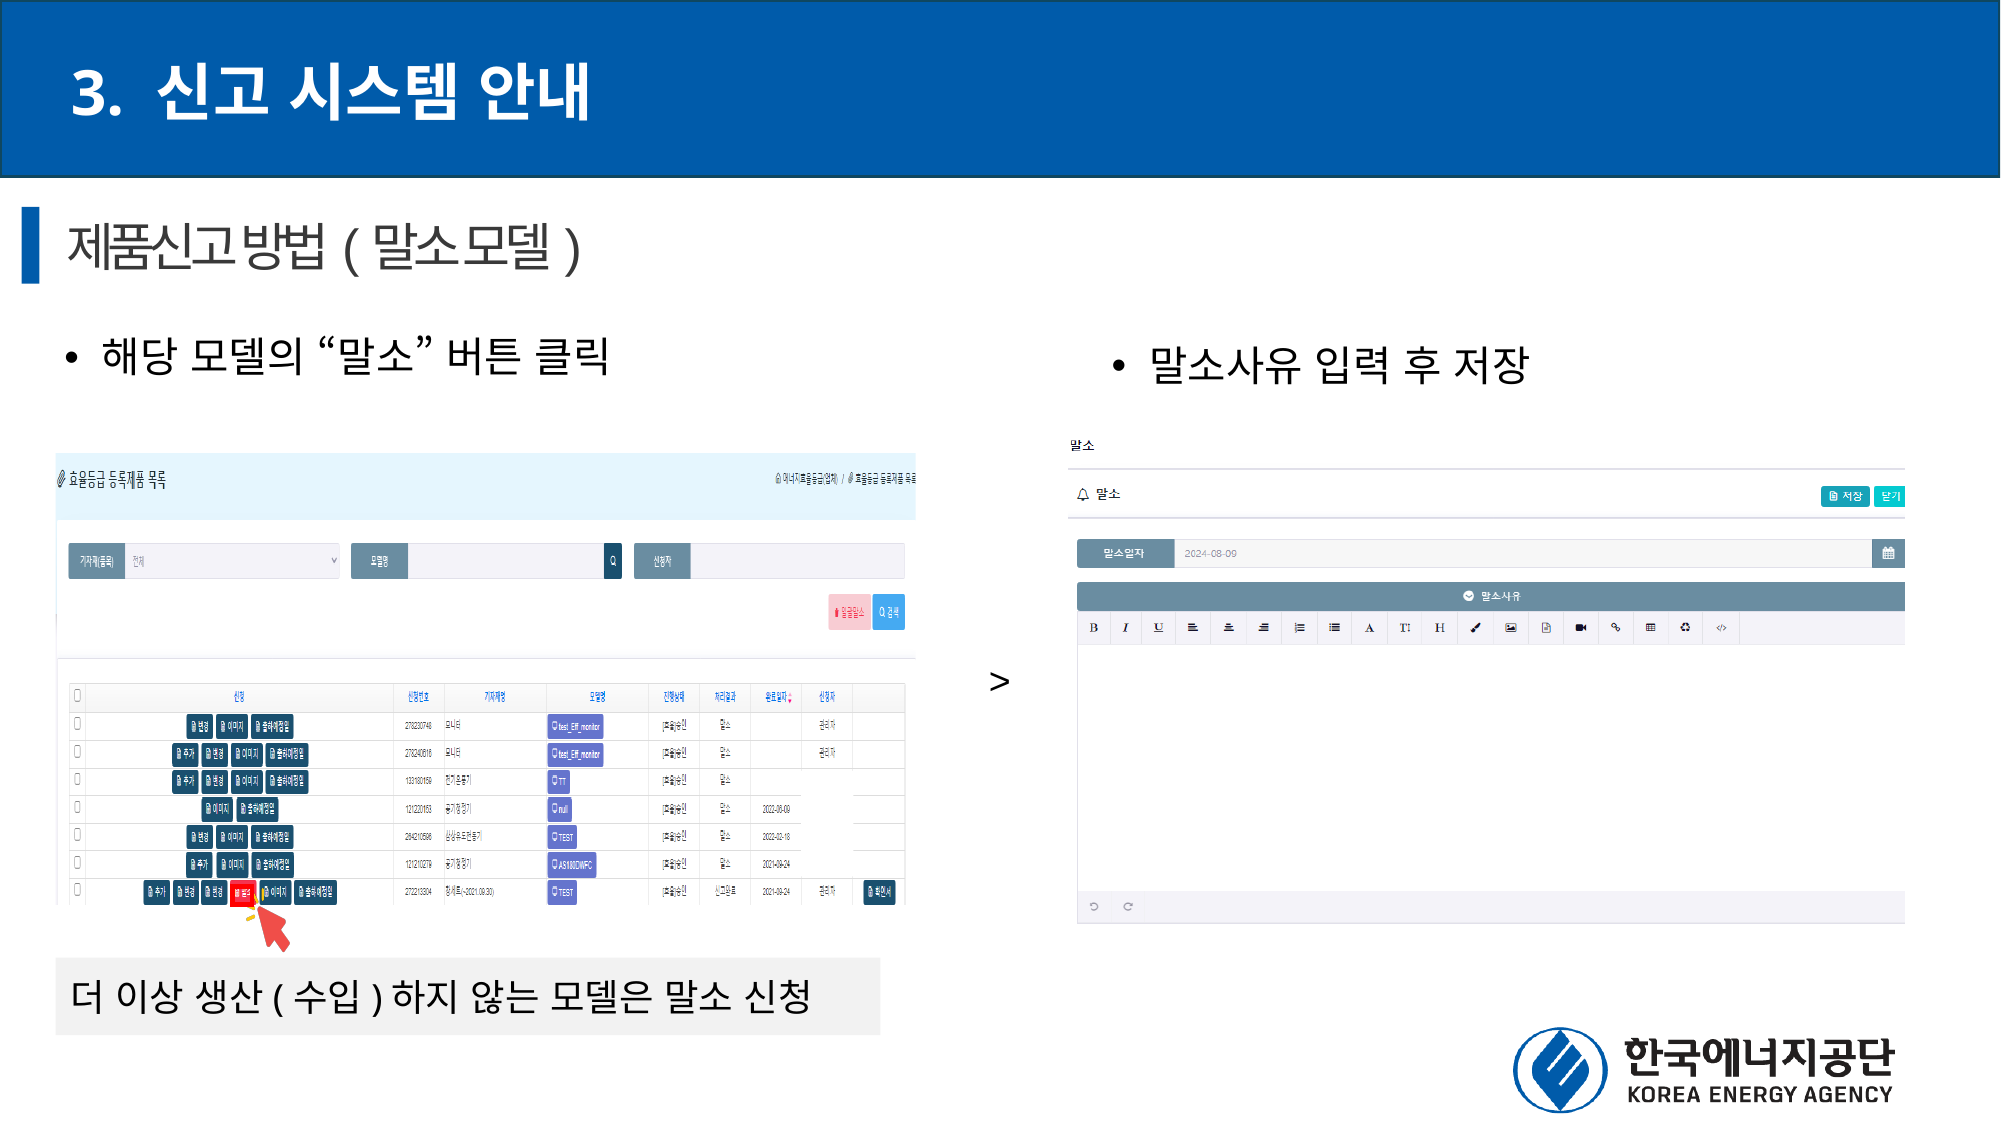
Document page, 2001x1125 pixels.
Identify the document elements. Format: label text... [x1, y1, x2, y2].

text_box 제품신고 방법(말소 모델) [51, 207, 597, 285]
text_box 해당 모델의 “말소” 버튼 클릭 [49, 329, 730, 386]
text_box 더 이상 생산(수입)하지 않는 모델은 말소 신청 [54, 956, 882, 1037]
picture [1067, 430, 1906, 930]
text_box [20, 205, 41, 285]
text_box 3. 신고 시스템 안내 [56, 46, 1233, 136]
picture [1507, 1023, 1899, 1117]
picture [55, 453, 917, 954]
text_box > [974, 649, 1026, 710]
text_box 말소사유 입력 후 저장 [1096, 337, 1640, 394]
